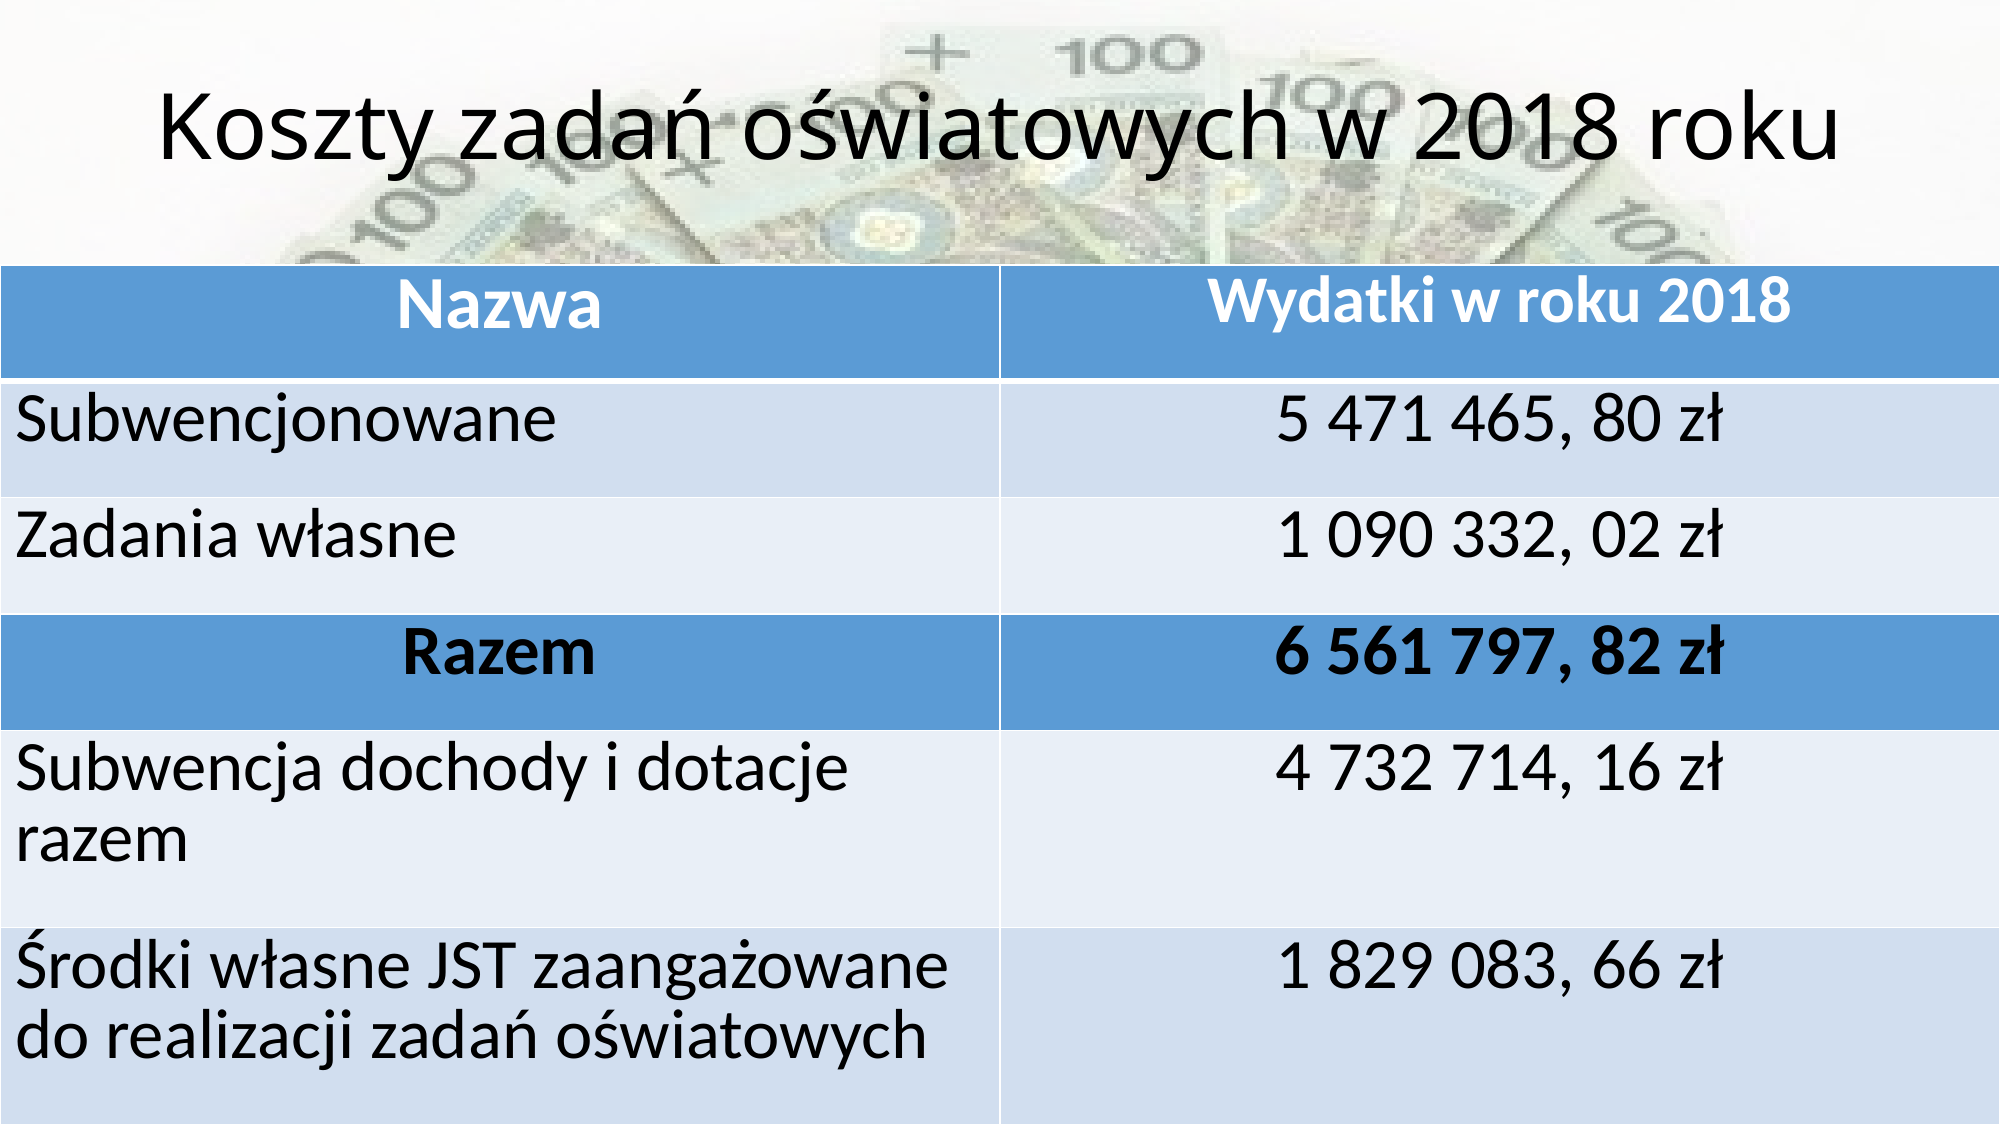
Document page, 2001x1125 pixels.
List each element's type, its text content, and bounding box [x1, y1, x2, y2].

table_cell 1 829 083, 66 zł [1001, 928, 1999, 1124]
table_cell Subwencja dochody i dotacje razem [1, 731, 999, 927]
table_cell Zadania własne [1, 498, 999, 613]
table_cell 1 090 332, 02 zł [1001, 498, 1999, 613]
table_cell 4 732 714, 16 zł [1001, 731, 1999, 927]
title Koszty zadań oświatowych w 2018 roku [137, 21, 1863, 240]
table_header Wydatki w roku 2018 [1001, 266, 1999, 378]
table_cell 5 471 465, 80 zł [1001, 384, 1999, 497]
table_header Nazwa [1, 266, 999, 378]
table_cell 6 561 797, 82 zł [1001, 615, 1999, 730]
table_cell Razem [1, 615, 999, 730]
table_cell [0, 0, 2000, 264]
table_cell Środki własne JST zaangażowane do realizacji zadań oświatowych [1, 928, 999, 1124]
table_cell Subwencjonowane [1, 384, 999, 497]
